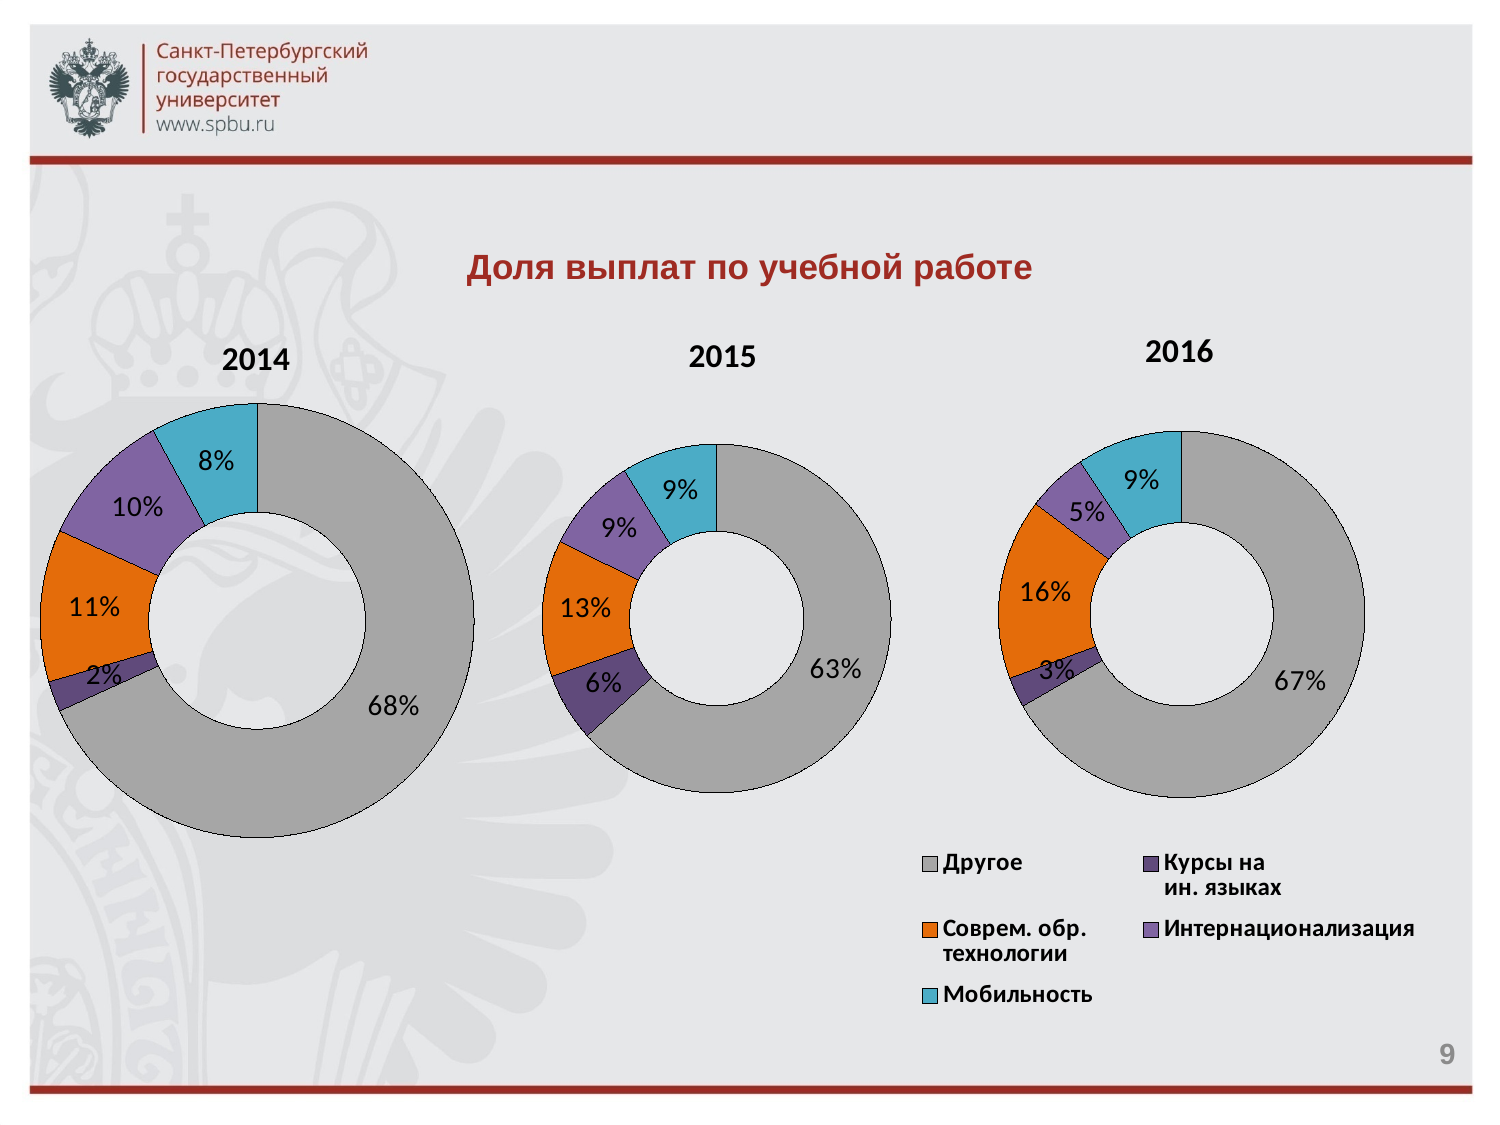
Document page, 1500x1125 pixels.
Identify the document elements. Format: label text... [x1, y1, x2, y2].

slide_number 9 [1120, 1044, 1471, 1084]
picture [0, 0, 1500, 1125]
text_box Доля выплат по учебной работе [100, 196, 1400, 315]
chart [29, 316, 484, 854]
chart [489, 314, 1500, 1038]
